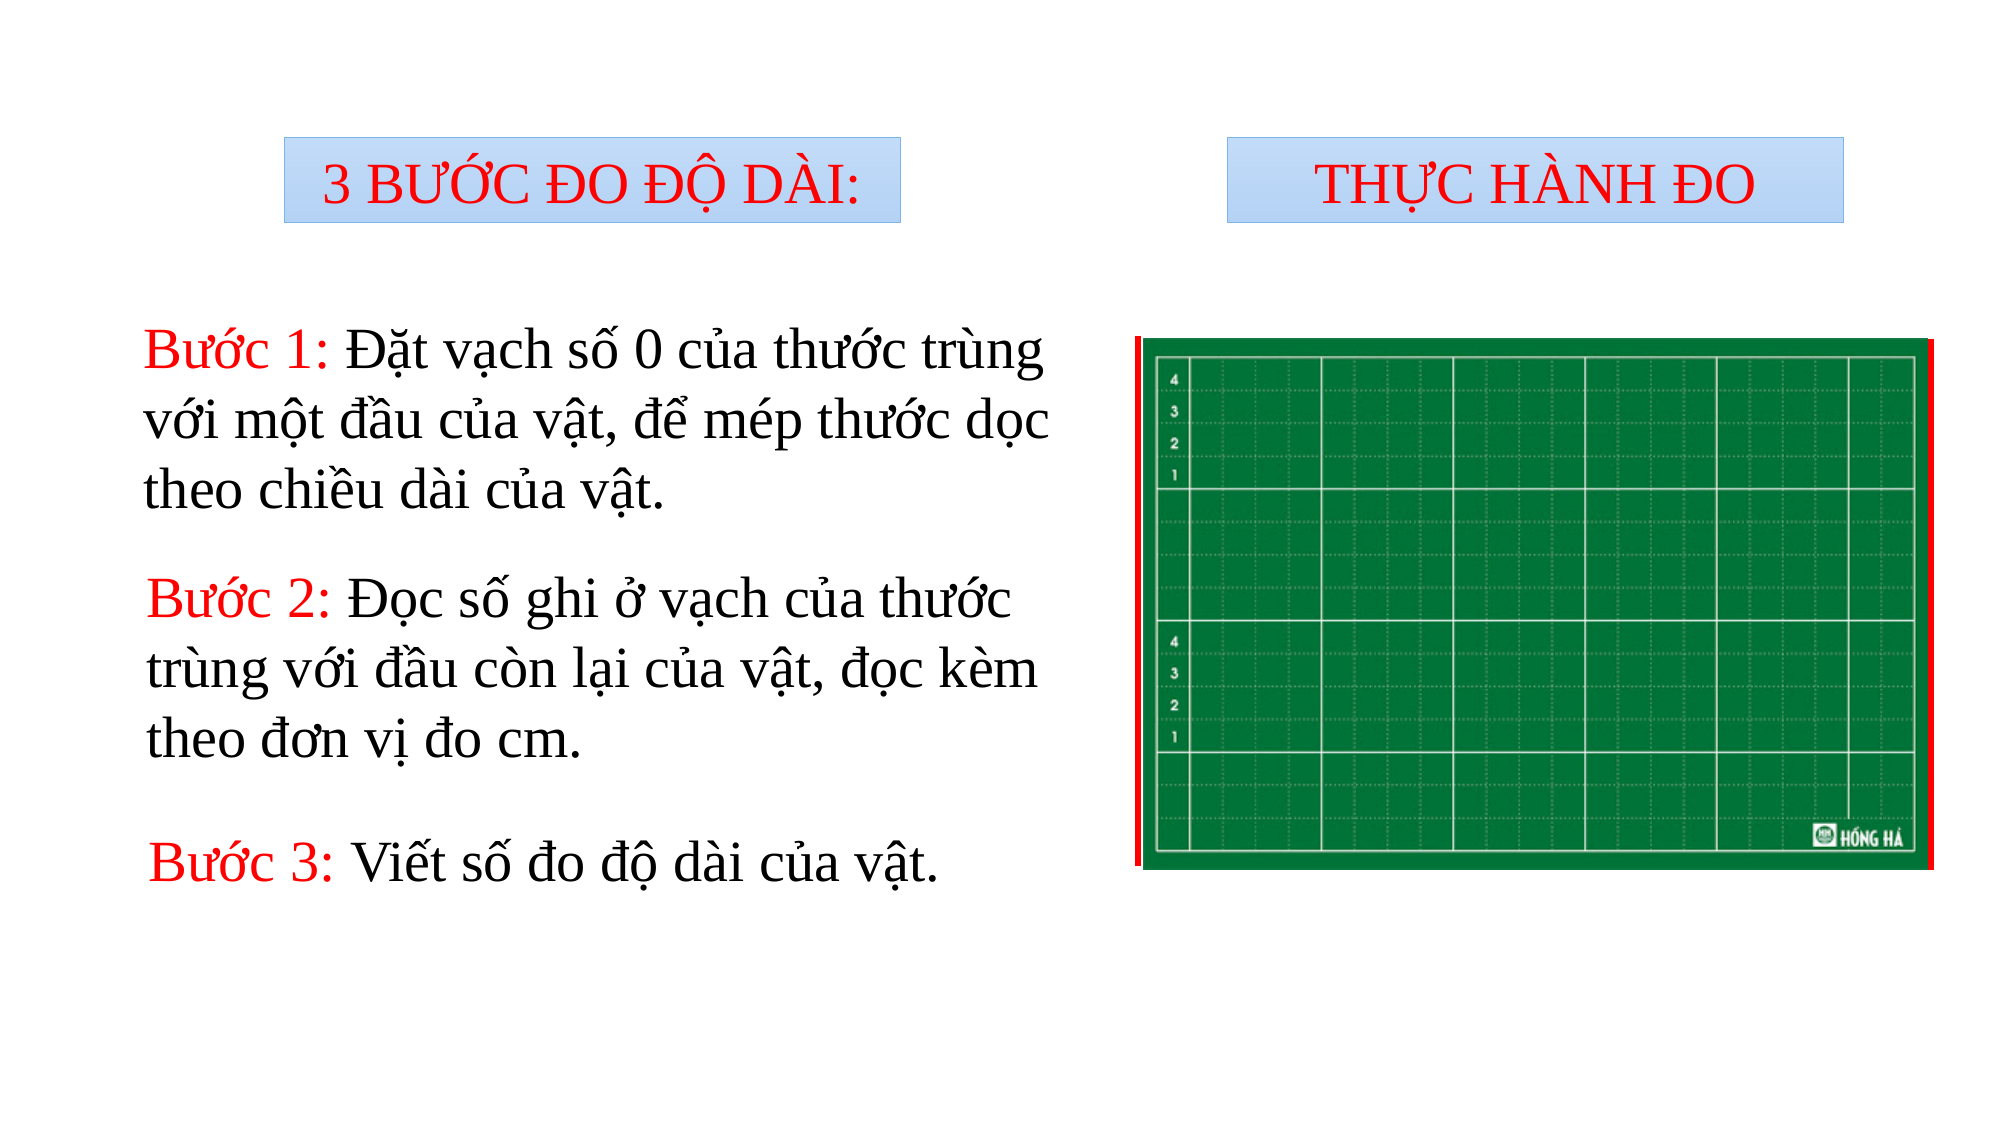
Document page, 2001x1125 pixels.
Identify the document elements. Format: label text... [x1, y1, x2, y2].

text_box 3 BƯỚC ĐO ĐỘ DÀI: [284, 137, 901, 223]
text_box Bước 2: Đọc số ghi ở vạch của thước trùng với đầu còn lại của vật, đọc kèm theo đơn vị đo cm. [131, 552, 1135, 777]
text_box THỰC HÀNH ĐO [1227, 137, 1844, 223]
picture [1143, 338, 1928, 871]
text_box Bước 1: Đặt vạch số 0 của thước trùng với một đầu của vật, để mép thước dọc theo chiều dài của vật. [128, 302, 1129, 528]
text_box Bước 3: Viết số đo độ dài của vật. [133, 815, 1172, 901]
